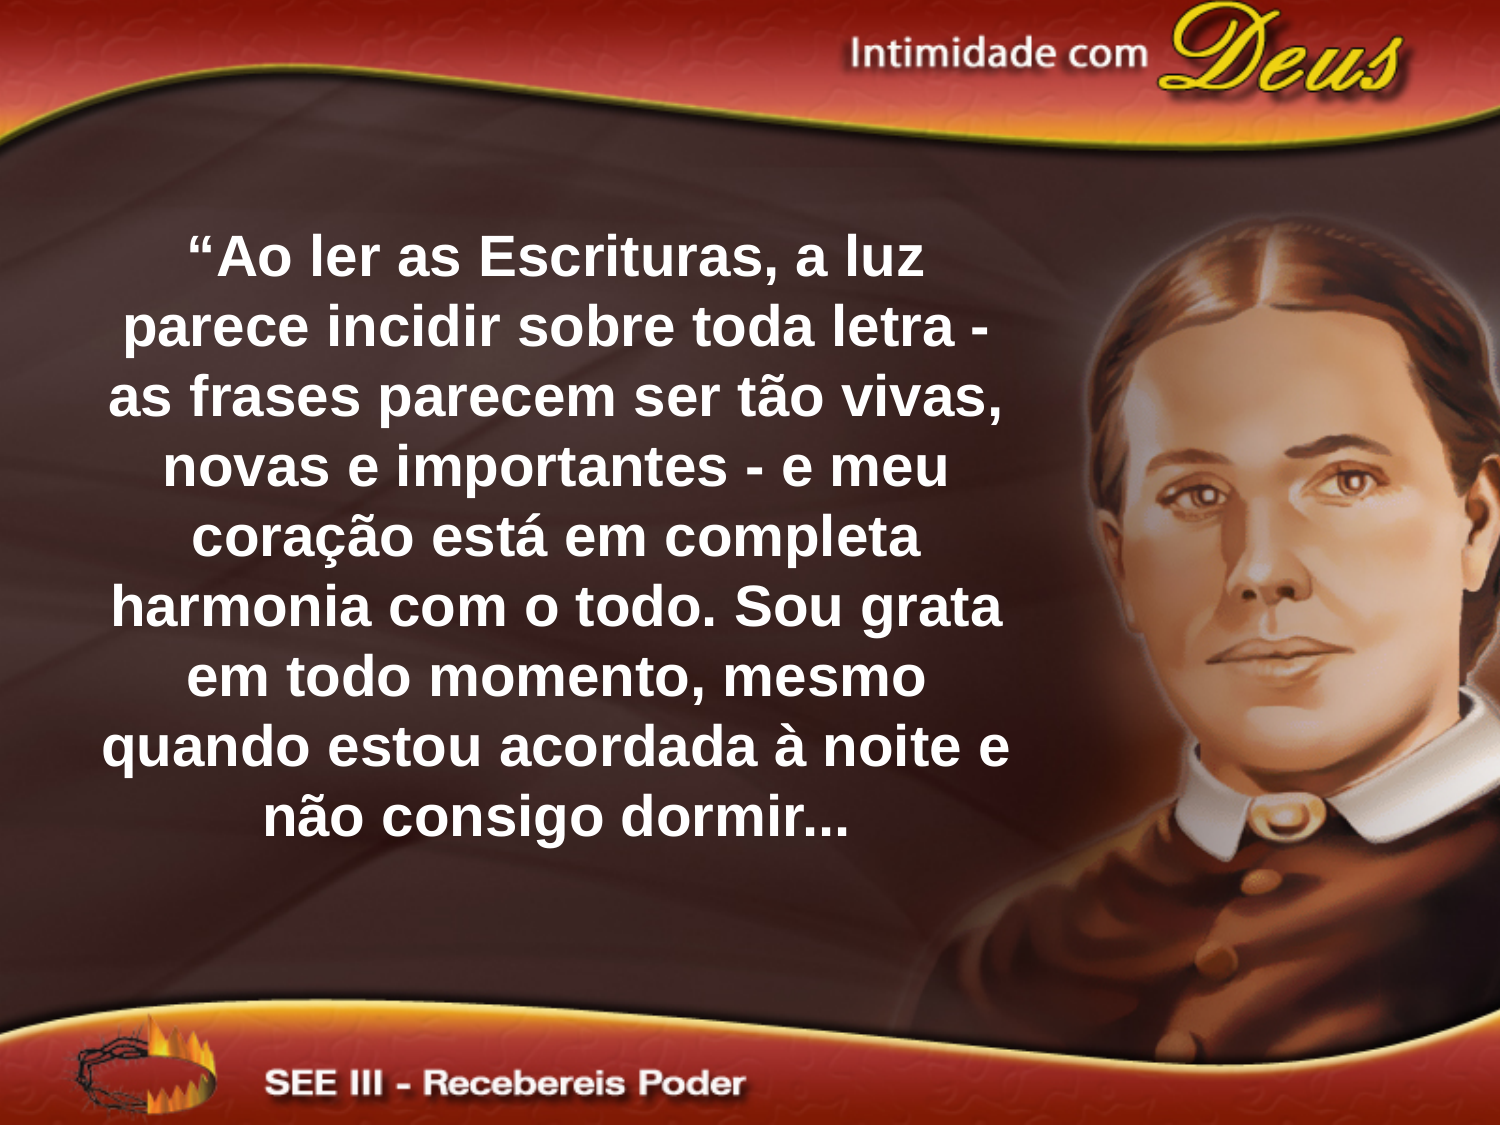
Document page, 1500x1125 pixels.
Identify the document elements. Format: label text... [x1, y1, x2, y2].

picture [0, 0, 1500, 1125]
text_box “Ao ler as Escrituras, a luz parece incidir sobre toda letra - as frases parecem ser tão vivas, novas e importantes - e meu coração está em completa harmonia com o todo. Sou grata em todo momento, mesmo quando estou acordada à noite e não consigo dormir... [82, 210, 1032, 856]
